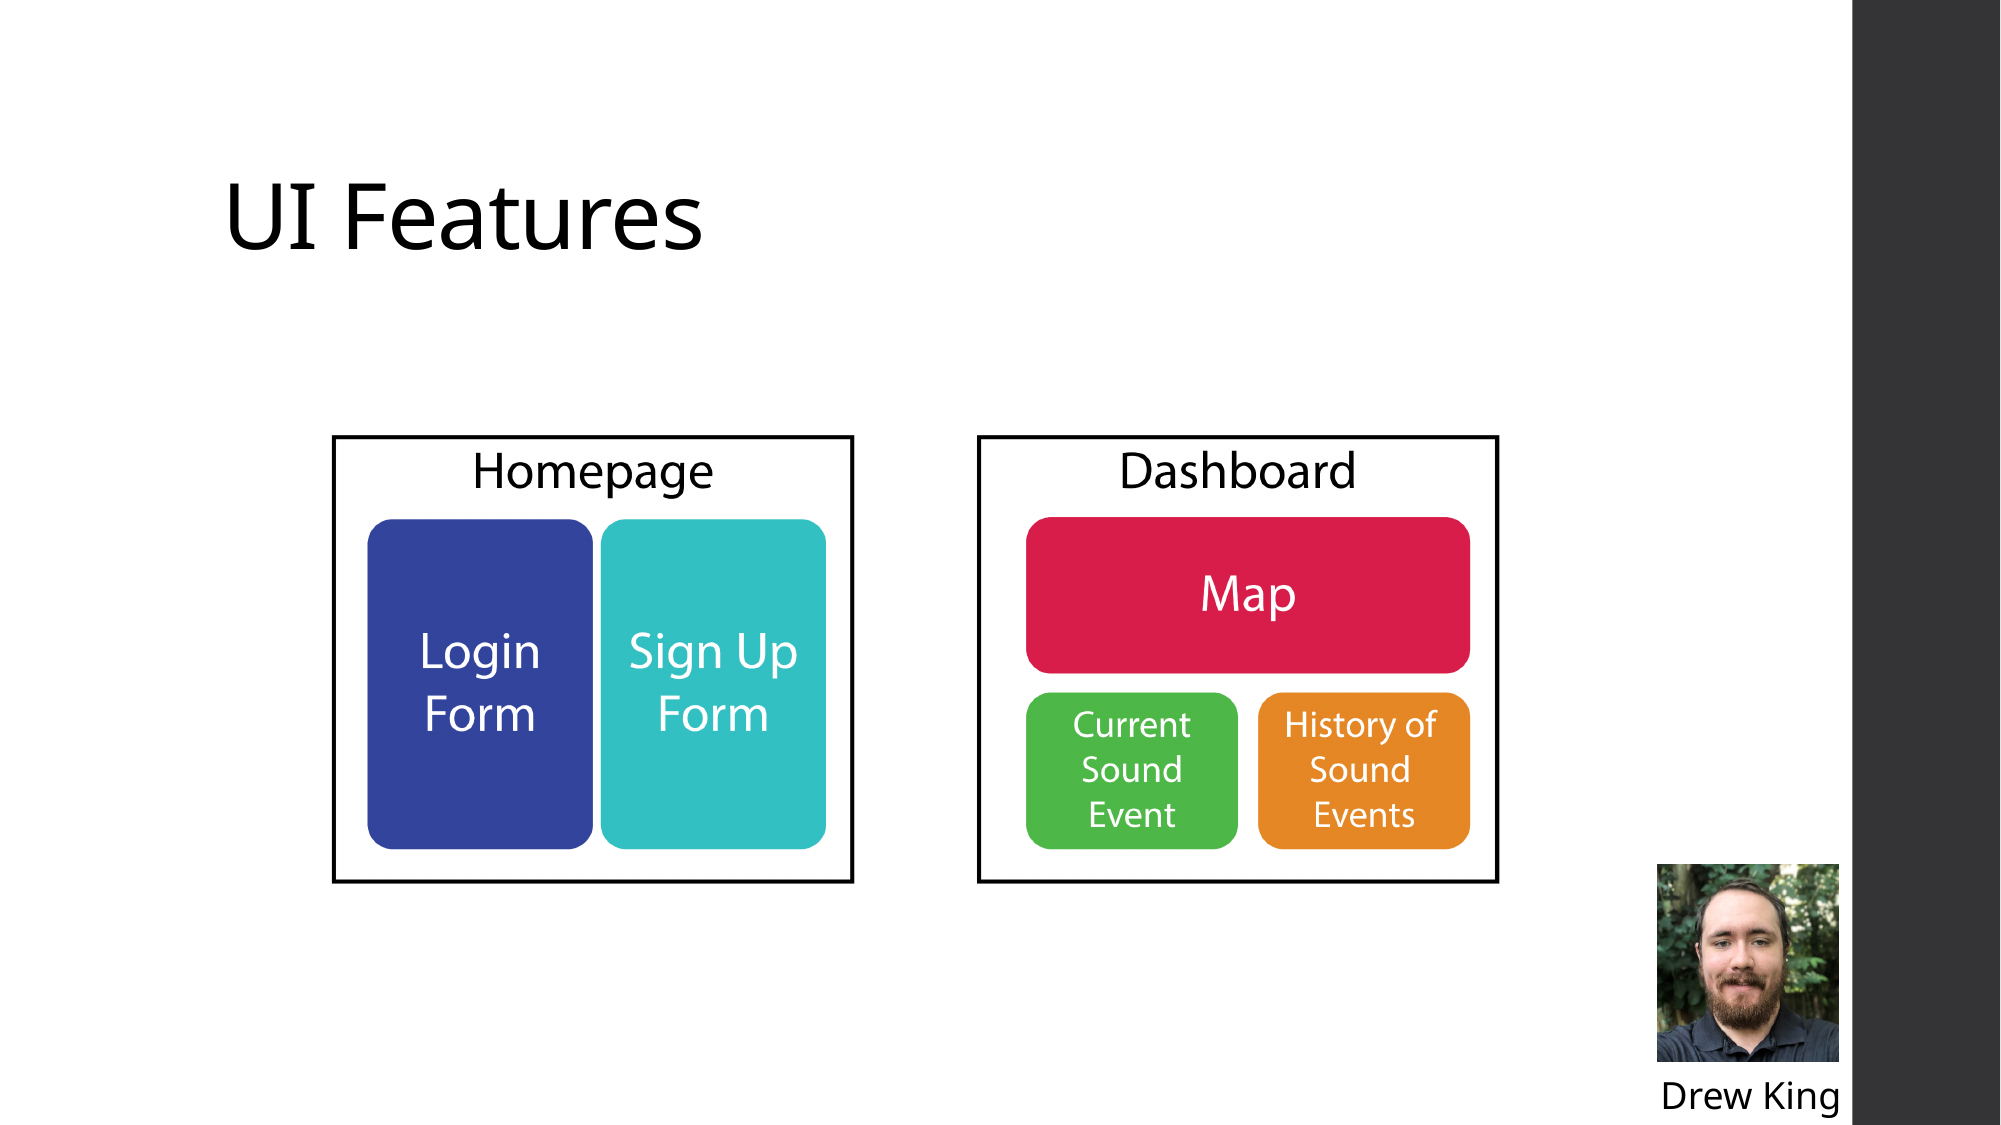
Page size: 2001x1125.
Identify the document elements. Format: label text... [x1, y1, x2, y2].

title UI Features [206, 60, 1797, 278]
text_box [1657, 864, 1845, 1125]
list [304, 402, 1520, 911]
